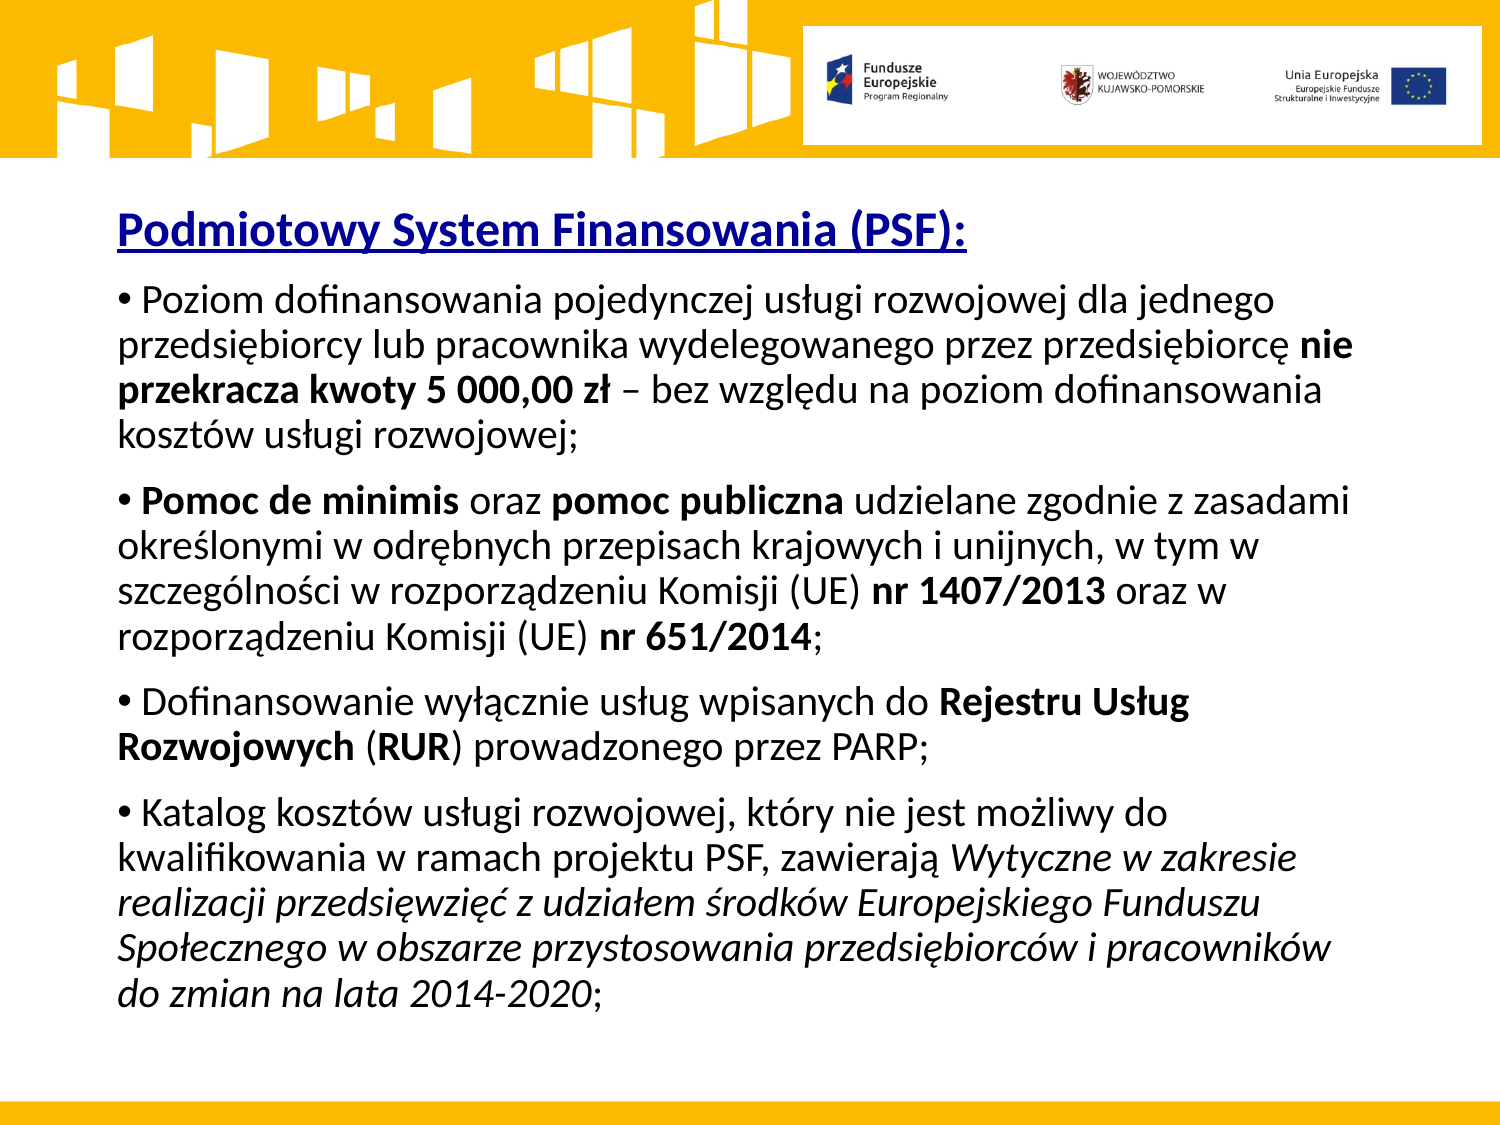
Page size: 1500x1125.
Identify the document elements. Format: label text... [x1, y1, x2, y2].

picture [0, 0, 1500, 1125]
list Podmiotowy System Finansowania (PSF): Poziom dofinansowania pojedynczej usługi rozwojowej dla jednego przedsiębiorcy lub pracownika wydelegowanego przez przedsiębiorcę nie przekracza kwoty 5 000,00 zł – bez względu na poziom dofinansowania kosztów usługi rozwojowej; Pomoc de minimis oraz pomoc publiczna udzielane zgodnie z zasadami określonymi w odrębnych przepisach krajowych i unijnych, w tym w szczególności w rozporządzeniu Komisji (UE) nr 1407/2013 oraz w rozporządzeniu Komisji (UE) nr 651/2014; Dofinansowanie wyłącznie usług wpisanych do Rejestru Usług Rozwojowych (RUR) prowadzonego przez PARP; Katalog kosztów usługi rozwojowej, który nie jest możliwy do kwalifikowania w ramach projektu PSF, zawierają Wytyczne w zakresie realizacji przedsięwzięć z udziałem środków Europejskiego Funduszu Społecznego w obszarze przystosowania przedsiębiorców i pracowników do zmian na lata 2014-2020; [102, 195, 1397, 1043]
